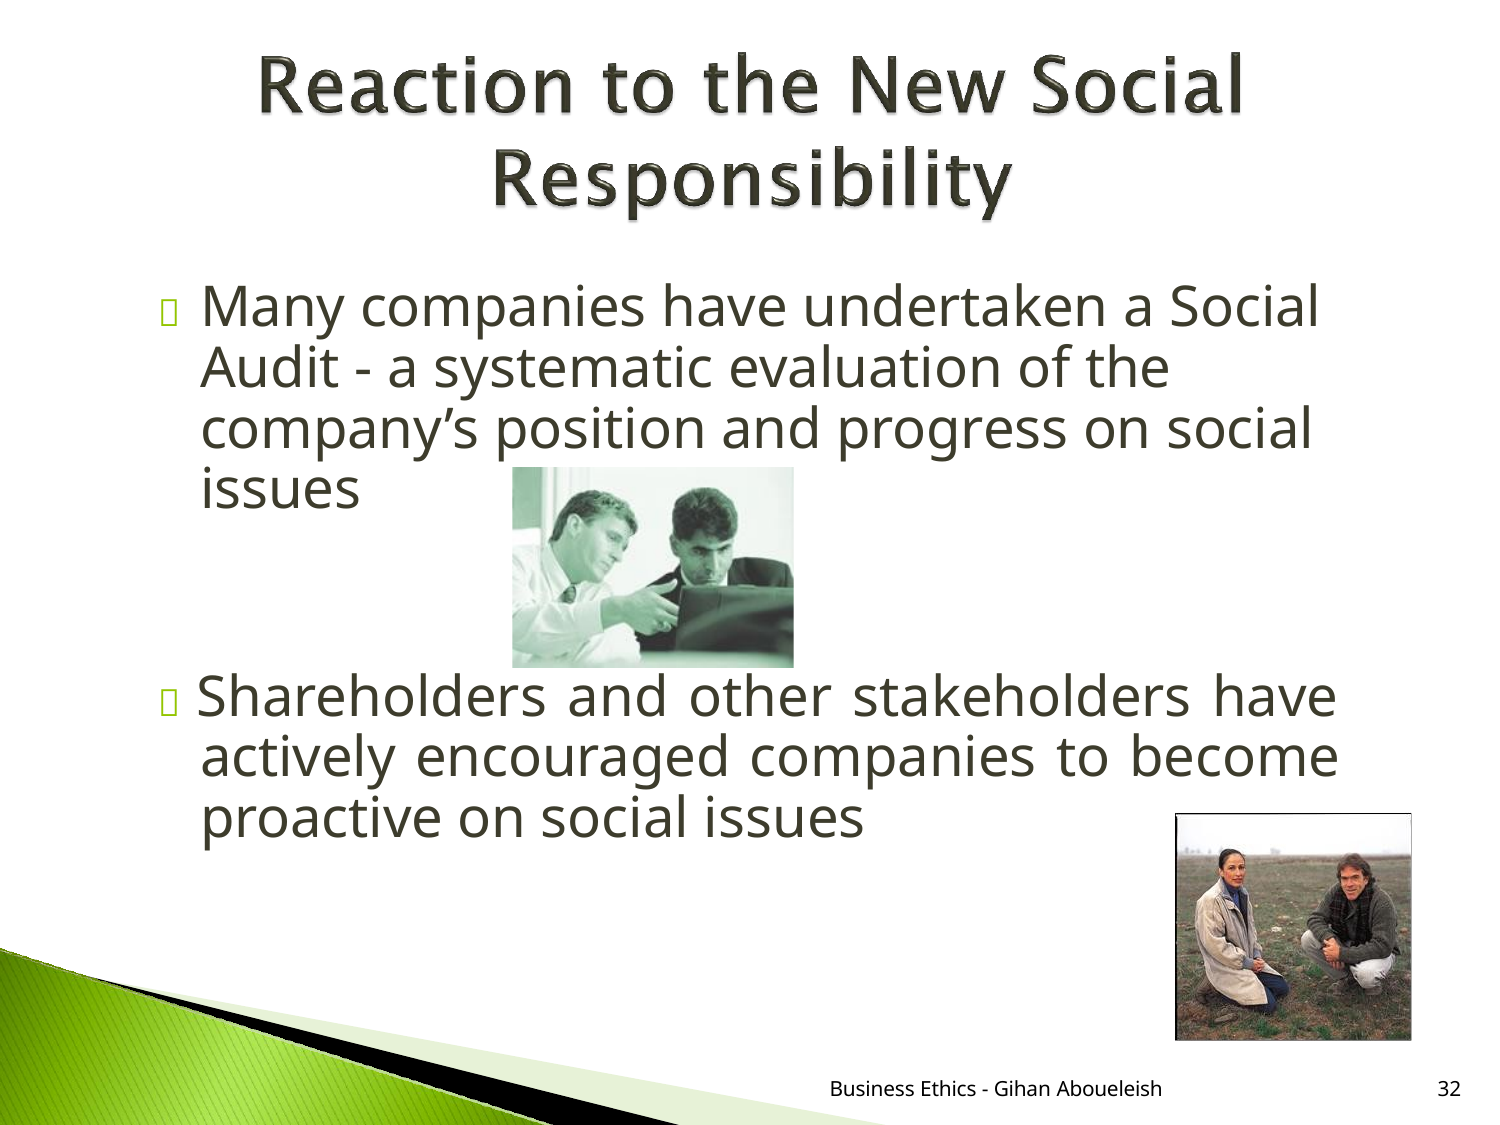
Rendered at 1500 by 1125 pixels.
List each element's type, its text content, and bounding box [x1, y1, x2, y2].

title  Many companies have undertaken a Social Audit - a systematic evaluation of the company’s position and progress on social issues [155, 267, 1372, 521]
picture [0, 948, 558, 1125]
text_box [204, 21, 1319, 284]
text_box [512, 467, 794, 668]
text_box  Shareholders and other stakeholders have actively encouraged companies to become proactive on social issues [155, 656, 1361, 849]
slide_number 32 [1433, 1071, 1468, 1125]
text_box [1174, 812, 1412, 1041]
footer Business Ethics - Gihan Aboueleish [827, 1071, 1187, 1125]
